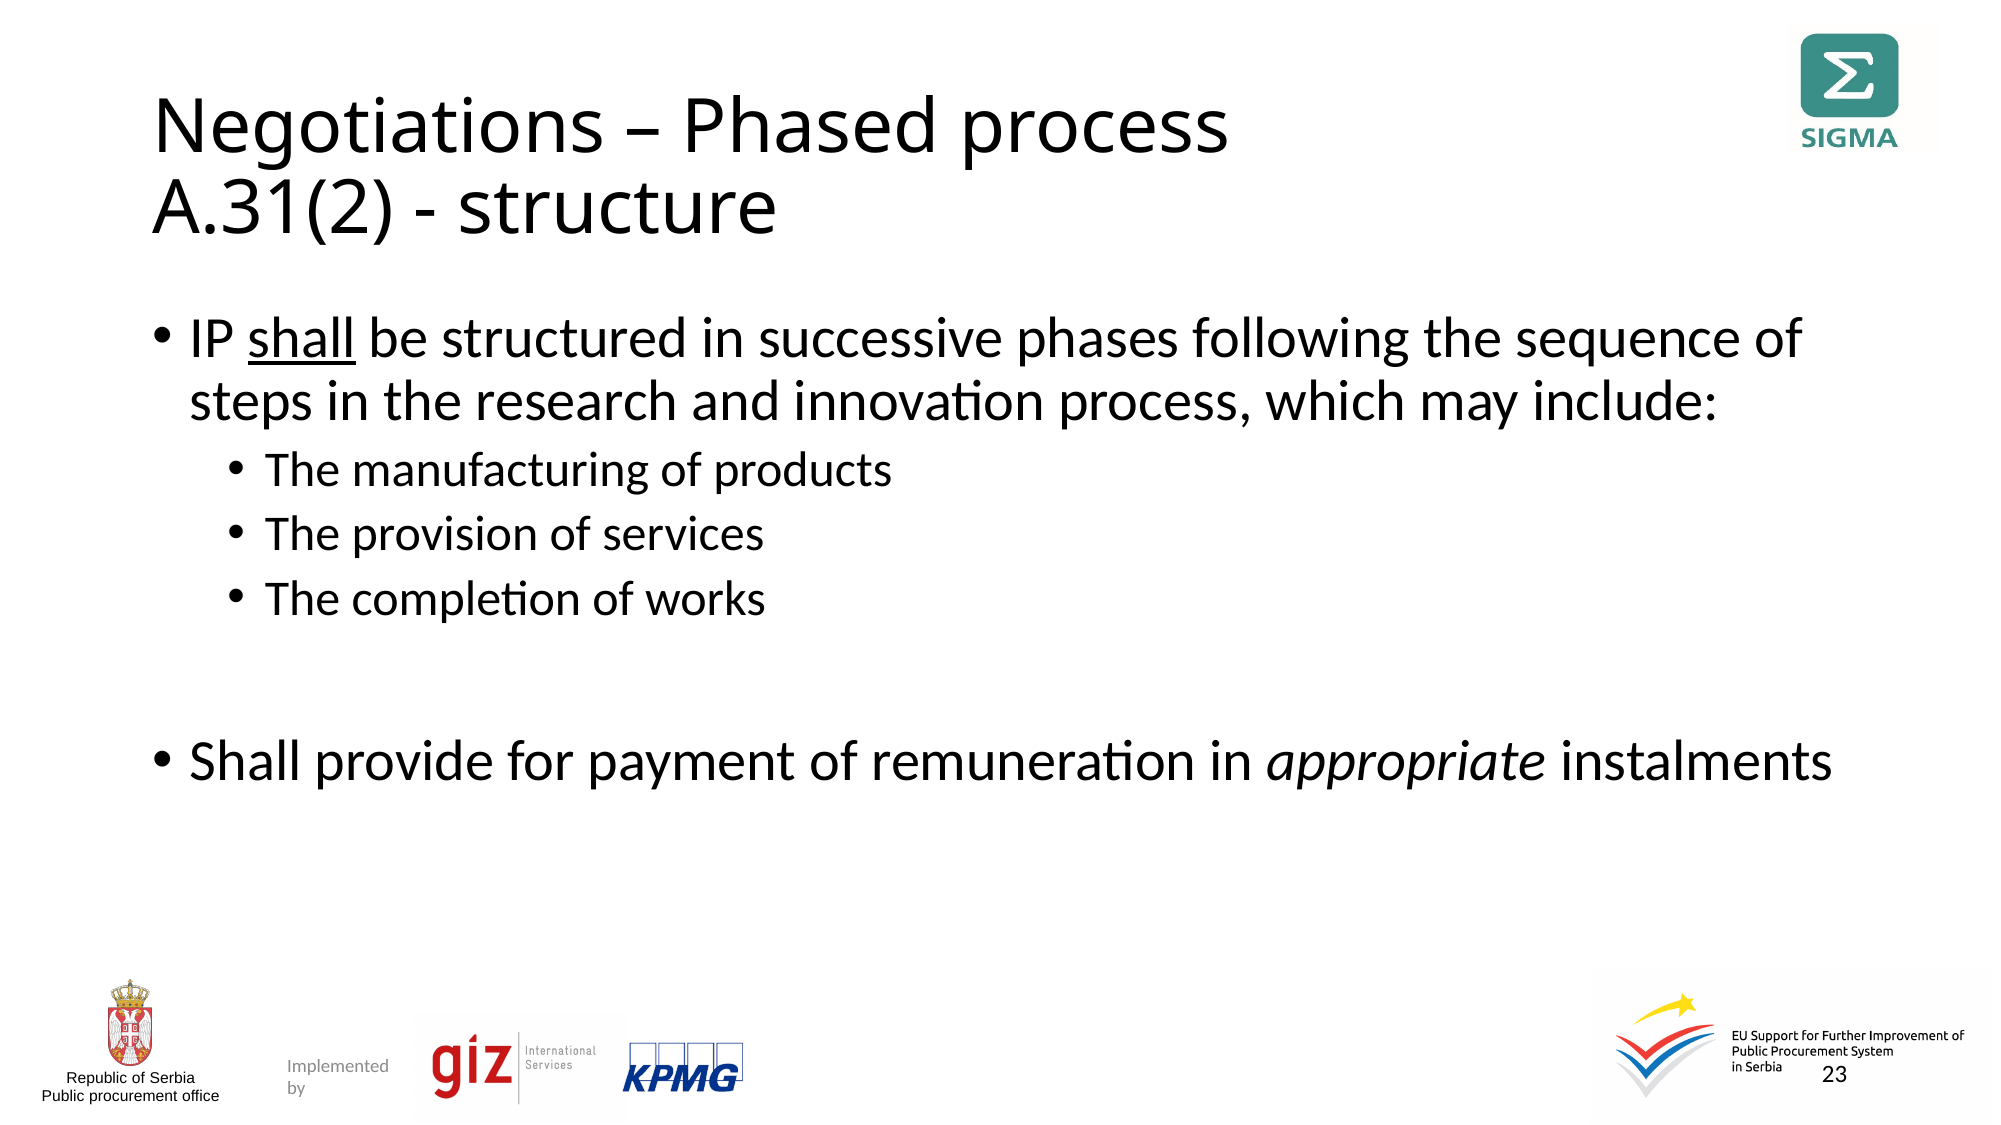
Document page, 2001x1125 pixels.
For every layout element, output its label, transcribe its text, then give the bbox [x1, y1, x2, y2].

title Negotiations – Phased process A.31(2) - structure [137, 59, 1863, 278]
picture [414, 1014, 743, 1123]
picture [1787, 22, 1938, 151]
list IP shall be structured in successive phases following the sequence of steps in the research and innovation process, which may include: The manufacturing of products The provision of services The completion of works Shall provide for payment of remuneration in appropriate instalments [137, 299, 1863, 1014]
slide_number 23 [1412, 1042, 1863, 1103]
picture [1589, 966, 1991, 1125]
picture [108, 979, 152, 1066]
